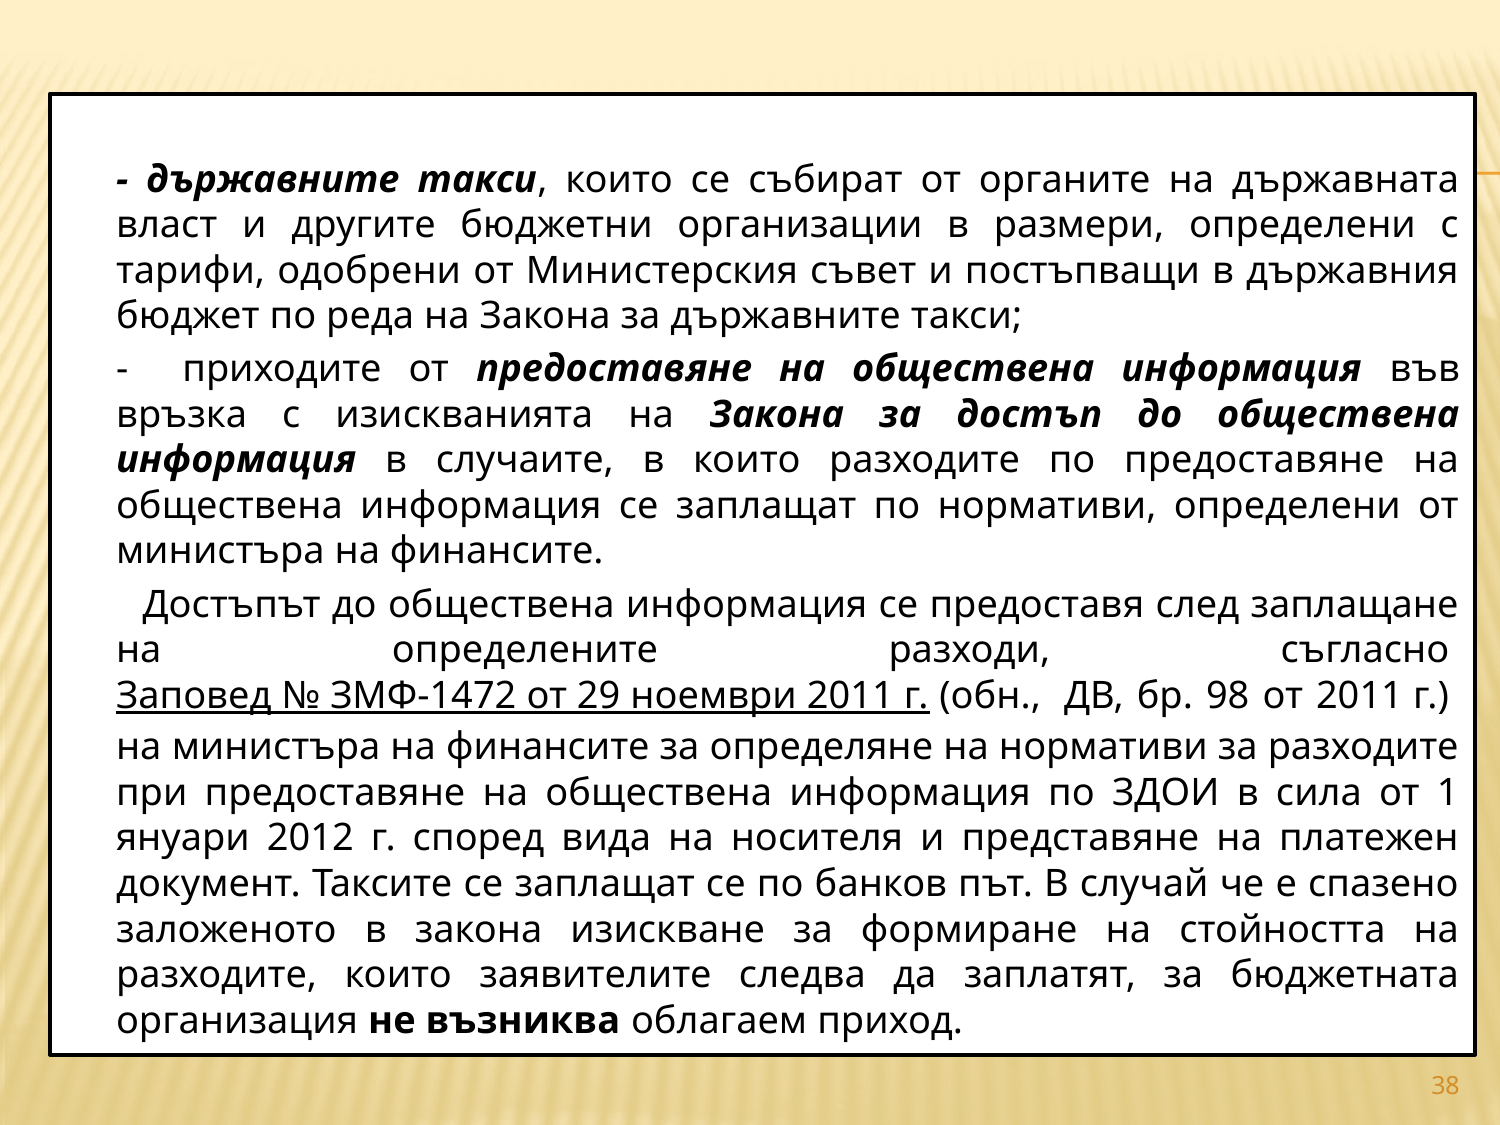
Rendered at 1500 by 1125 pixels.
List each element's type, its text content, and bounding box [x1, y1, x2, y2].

slide_number 38 [1350, 1061, 1475, 1103]
list - държавните такси, които се събират от органите на държавната власт и другите бюджетни организации в размери, определени с тарифи, одобрени от Министерския съвет и постъпващи в държавния бюджет по реда на Закона за държавните такси; - приходите от предоставяне на обществена информация във връзка с изискванията на Закона за достъп до обществена информация в случаите, в които разходите по предоставяне на обществена информация се заплащат по нормативи, определени от министъра на финансите. Достъпът до обществена информация се предоставя след заплащане на определените разходи, съгласно Заповед № ЗМФ-1472 от 29 ноември 2011 г. (обн., ДВ, бр. 98 от 2011 г.) на министъра на финансите за определяне на нормативи за разходите при предоставяне на обществена информация по ЗДОИ в сила от 1 януари 2012 г. според вида на носителя и представяне на платежен документ. Таксите се заплащат се по банков път. В случай че е спазено заложеното в закона изискване за формиране на стойността на разходите, които заявителите следва да заплатят, за бюджетната организация не възниква облагаем приход. [48, 92, 1477, 1057]
